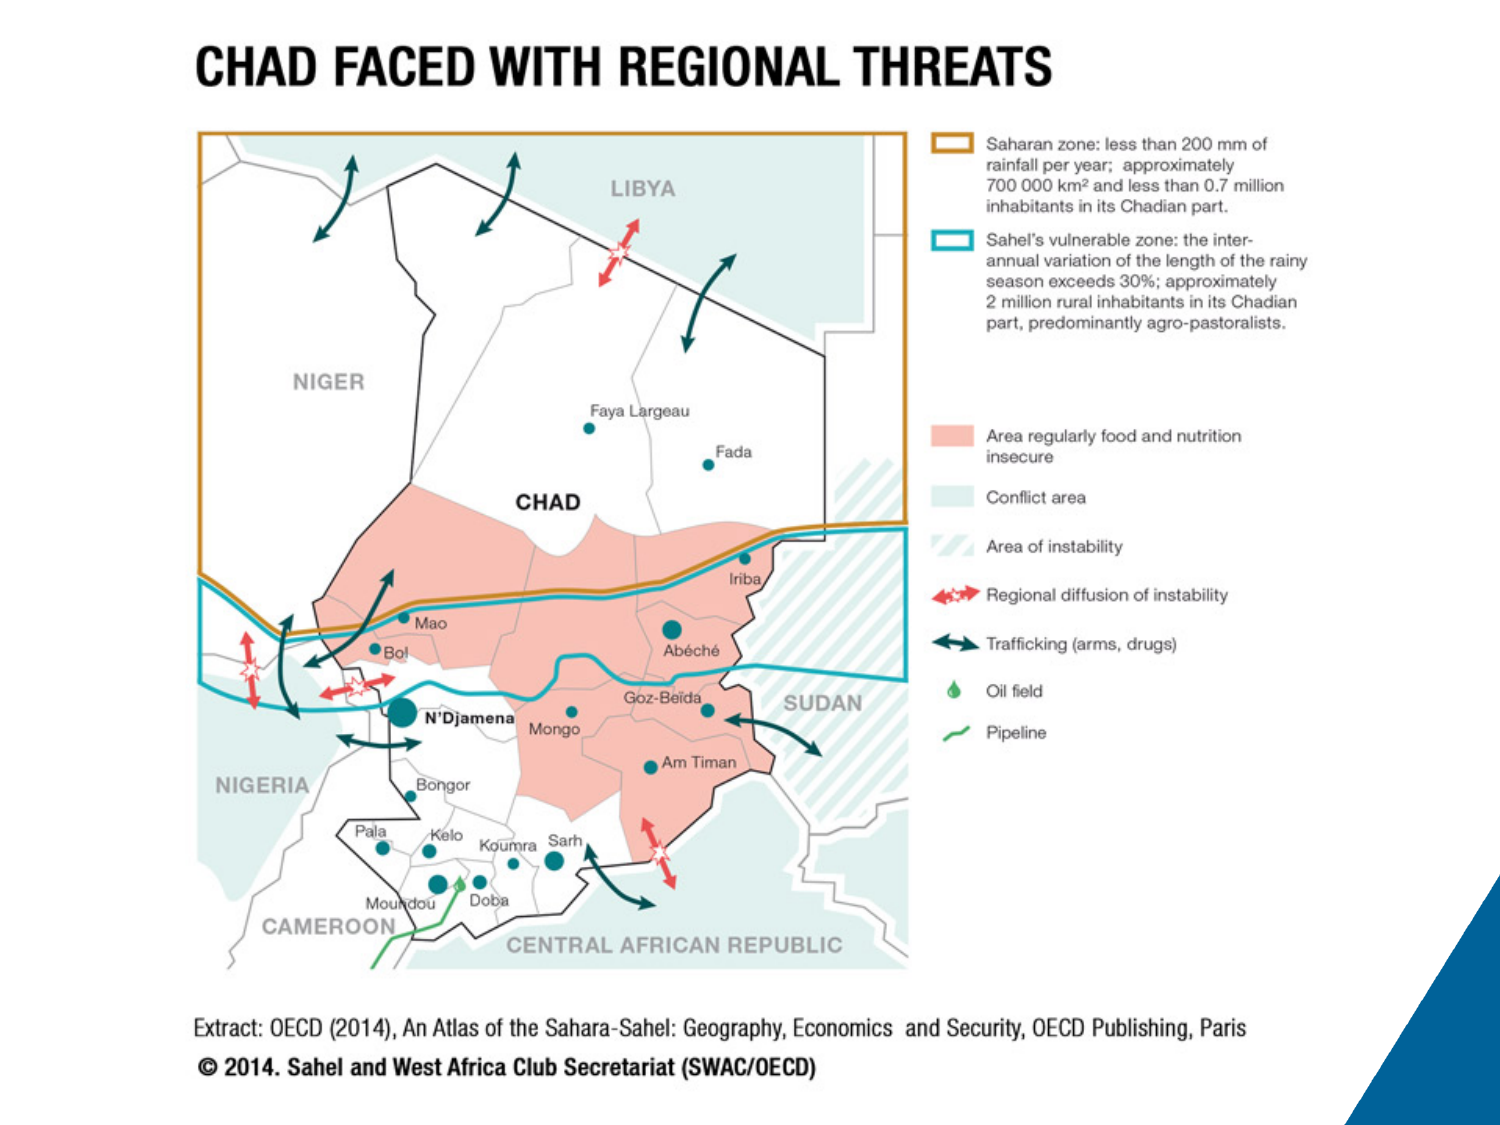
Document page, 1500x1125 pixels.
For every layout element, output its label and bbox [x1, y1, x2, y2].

picture [161, 15, 1339, 1110]
picture [1344, 874, 1500, 1125]
